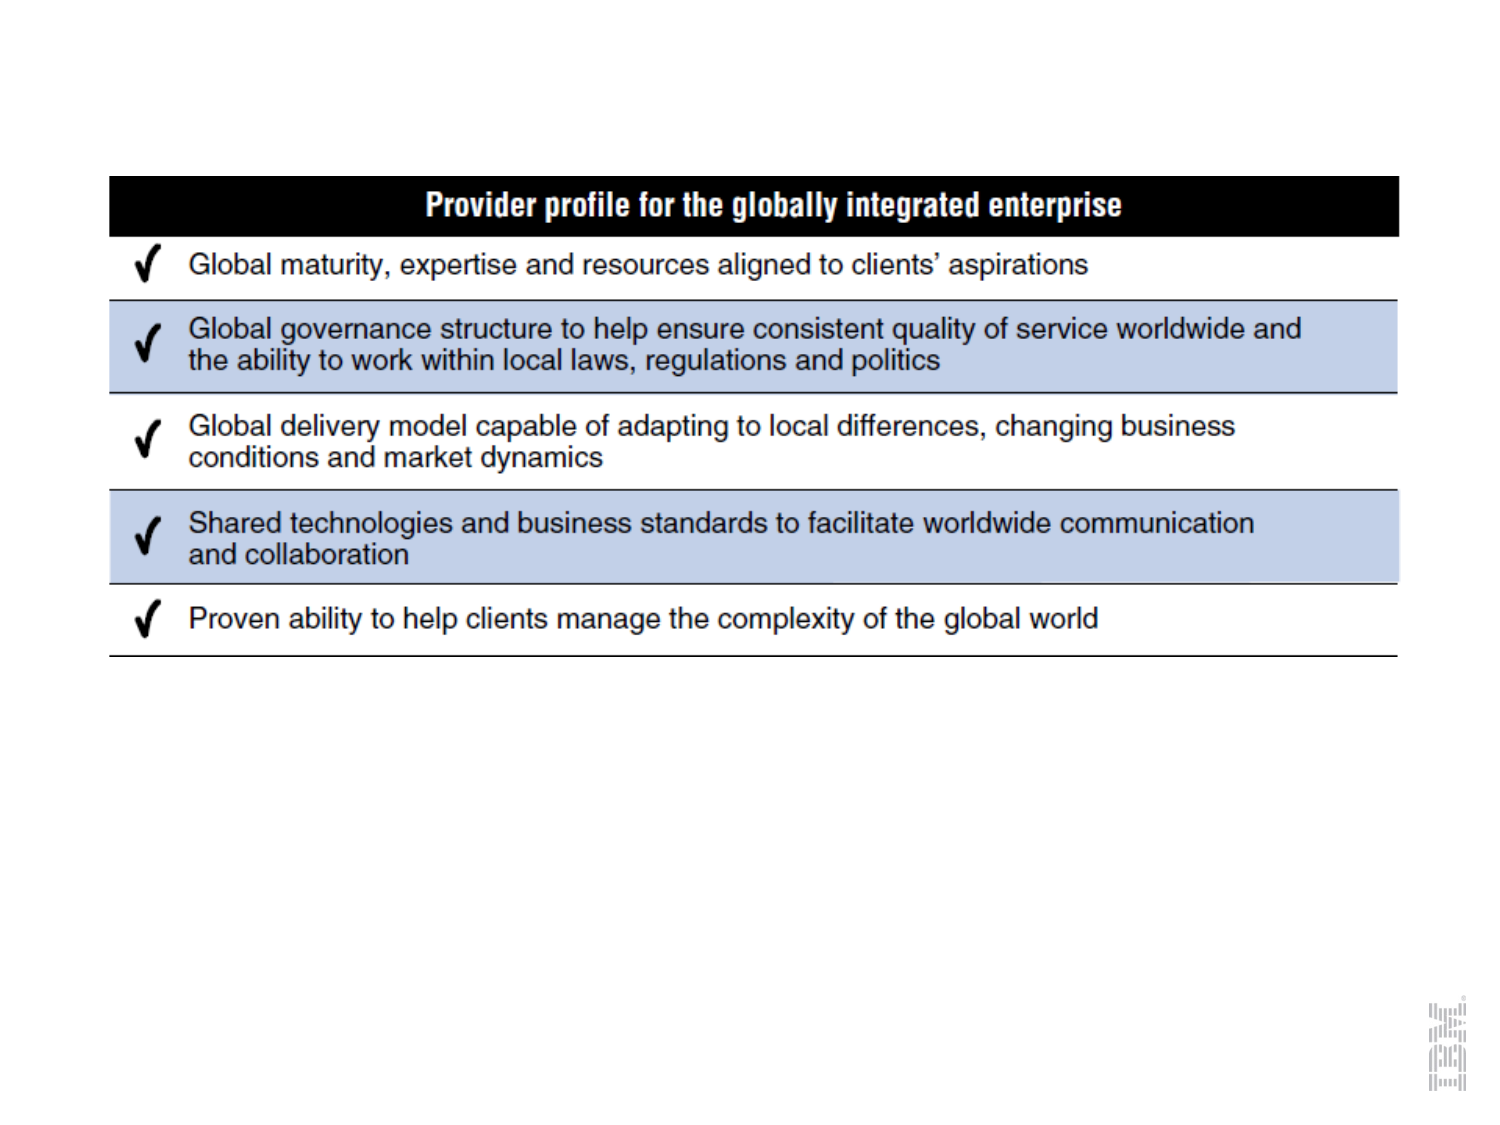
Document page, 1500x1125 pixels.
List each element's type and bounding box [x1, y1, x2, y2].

picture [1429, 995, 1466, 1091]
picture [108, 176, 1401, 657]
